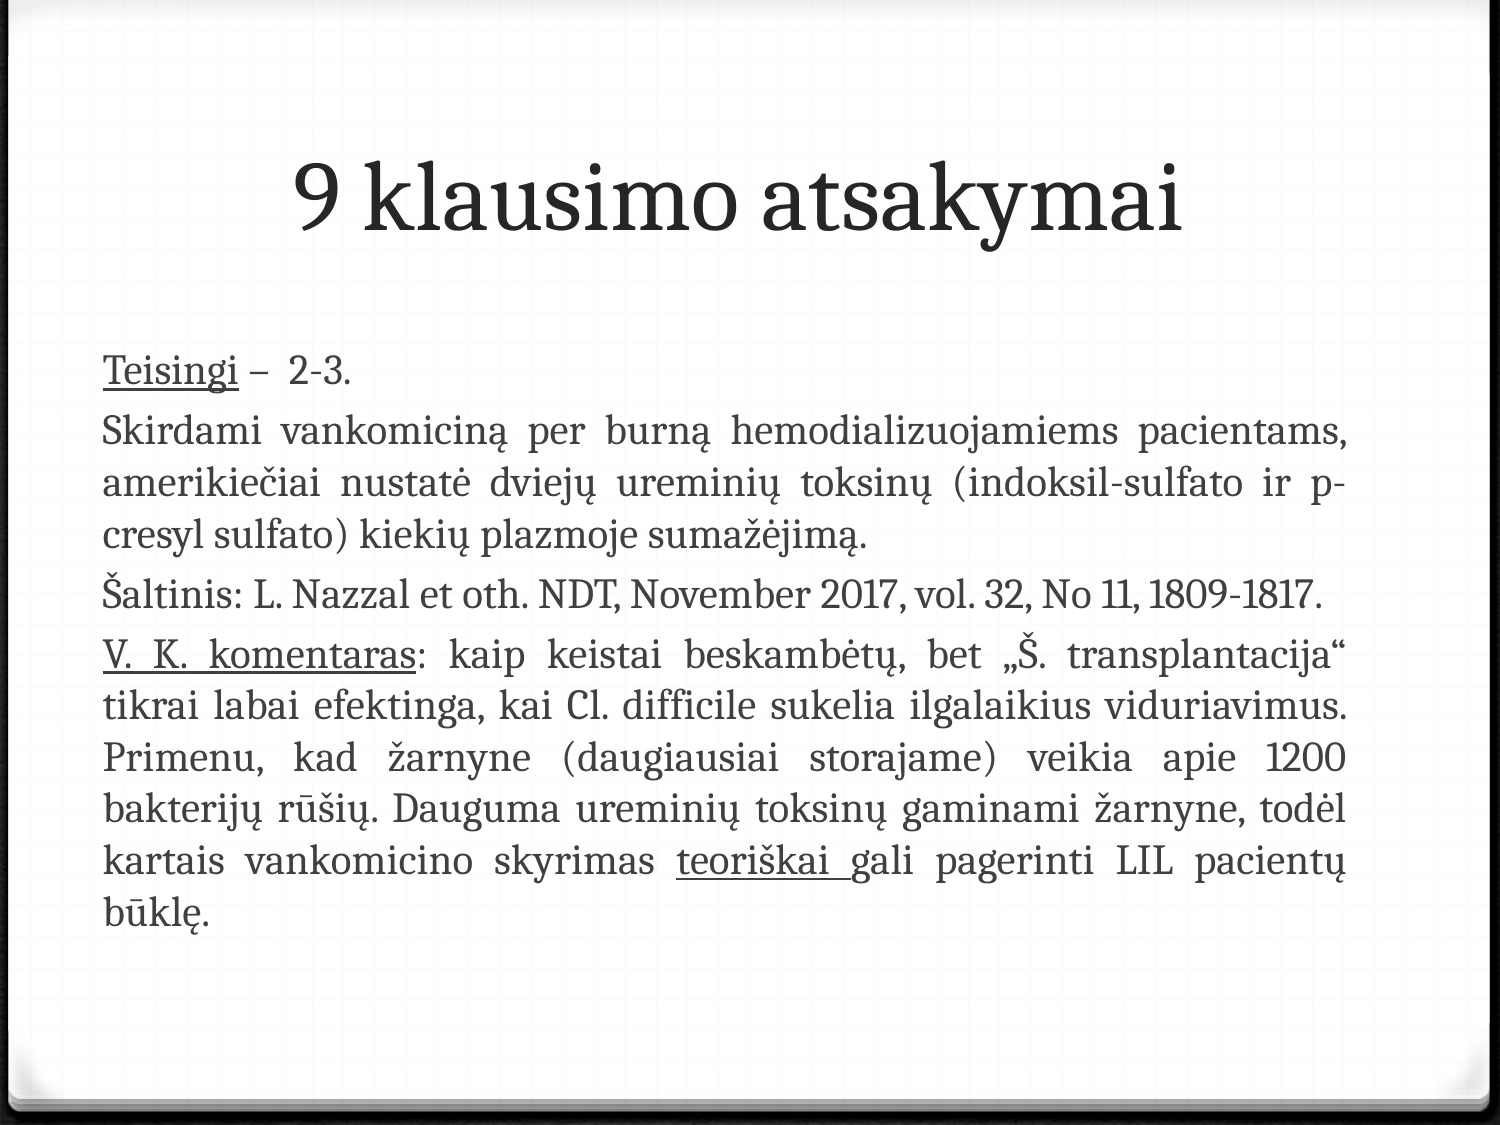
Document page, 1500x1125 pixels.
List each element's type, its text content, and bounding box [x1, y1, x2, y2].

list Teisingi – 2-3. Skirdami vankomiciną per burną hemodializuojamiems pacientams, amerikiečiai nustatė dviejų ureminių toksinų (indoksil-sulfato ir p-cresyl sulfato) kiekių plazmoje sumažėjimą. Šaltinis: L. Nazzal et oth. NDT, November 2017, vol. 32, No 11, 1809-1817. V. K. komentaras: kaip keistai beskambėtų, bet „Š. transplantacija“ tikrai labai efektinga, kai Cl. difficile sukelia ilgalaikius viduriavimus. Primenu, kad žarnyne (daugiausiai storajame) veikia apie 1200 bakterijų rūšių. Dauguma ureminių toksinų gaminami žarnyne, todėl kartais vankomicino skyrimas teoriškai gali pagerinti LIL pacientų būklę. [87, 334, 1363, 983]
picture [0, 0, 1500, 1125]
title 9 klausimo atsakymai [90, 71, 1410, 309]
